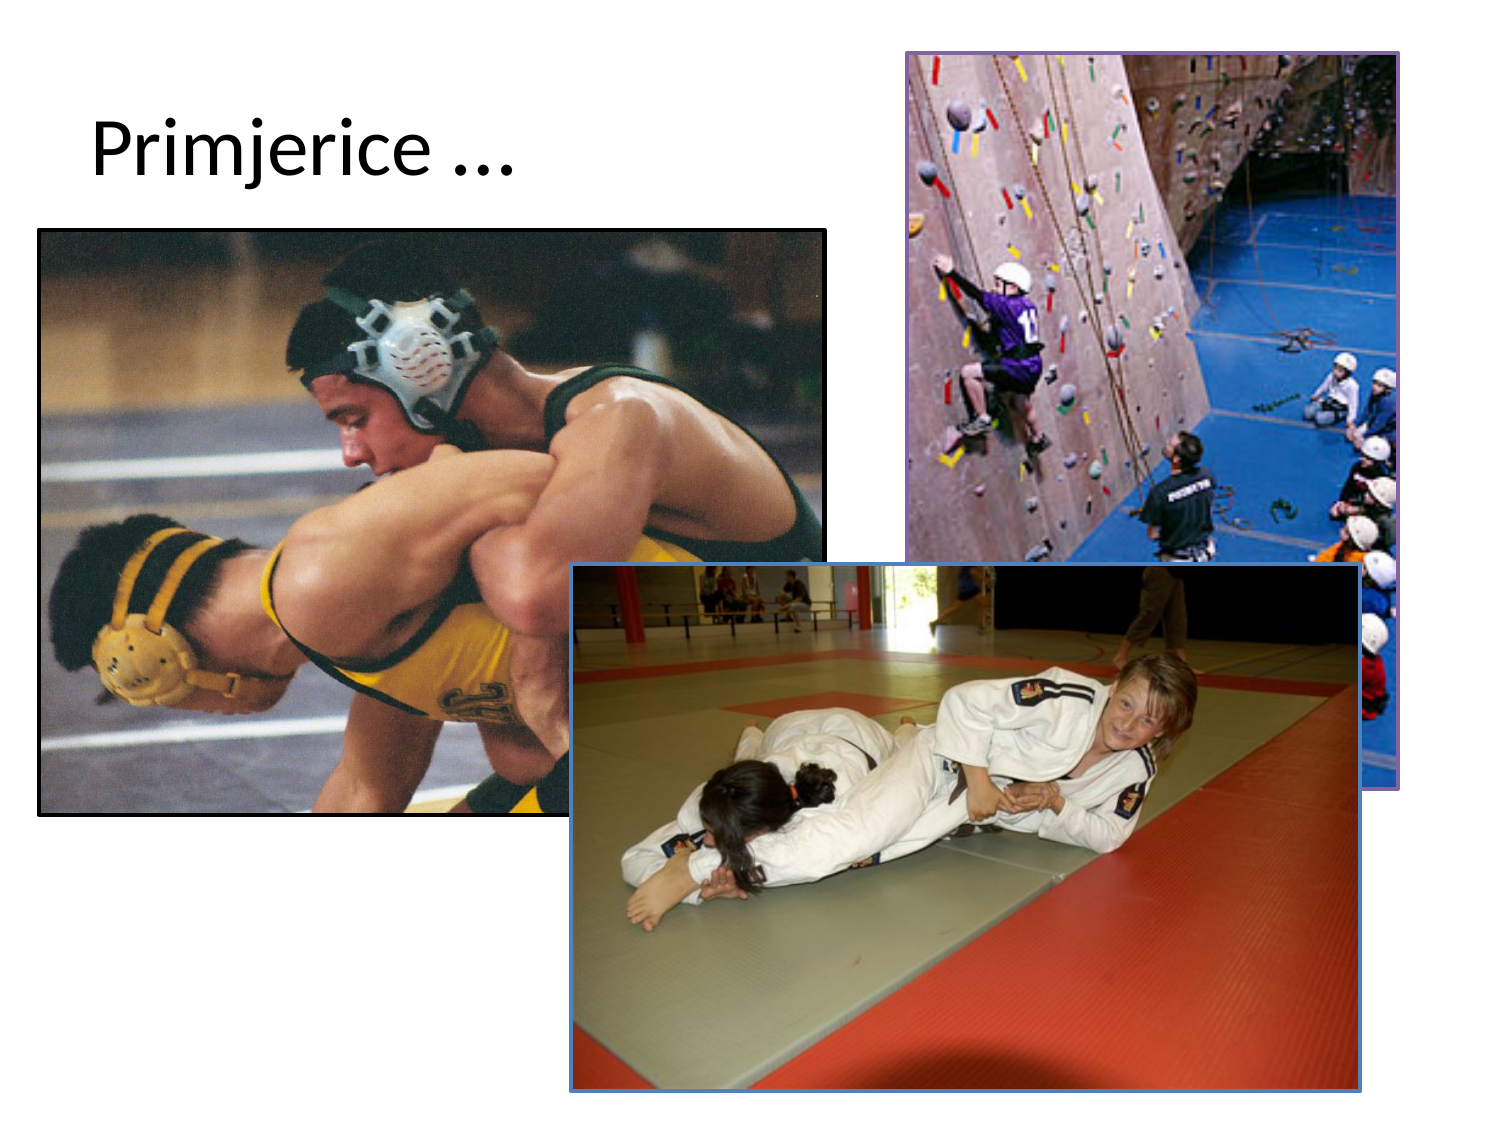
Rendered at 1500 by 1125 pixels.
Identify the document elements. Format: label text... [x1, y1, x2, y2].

picture [40, 54, 1396, 1090]
title Primjerice … [74, 44, 1426, 233]
